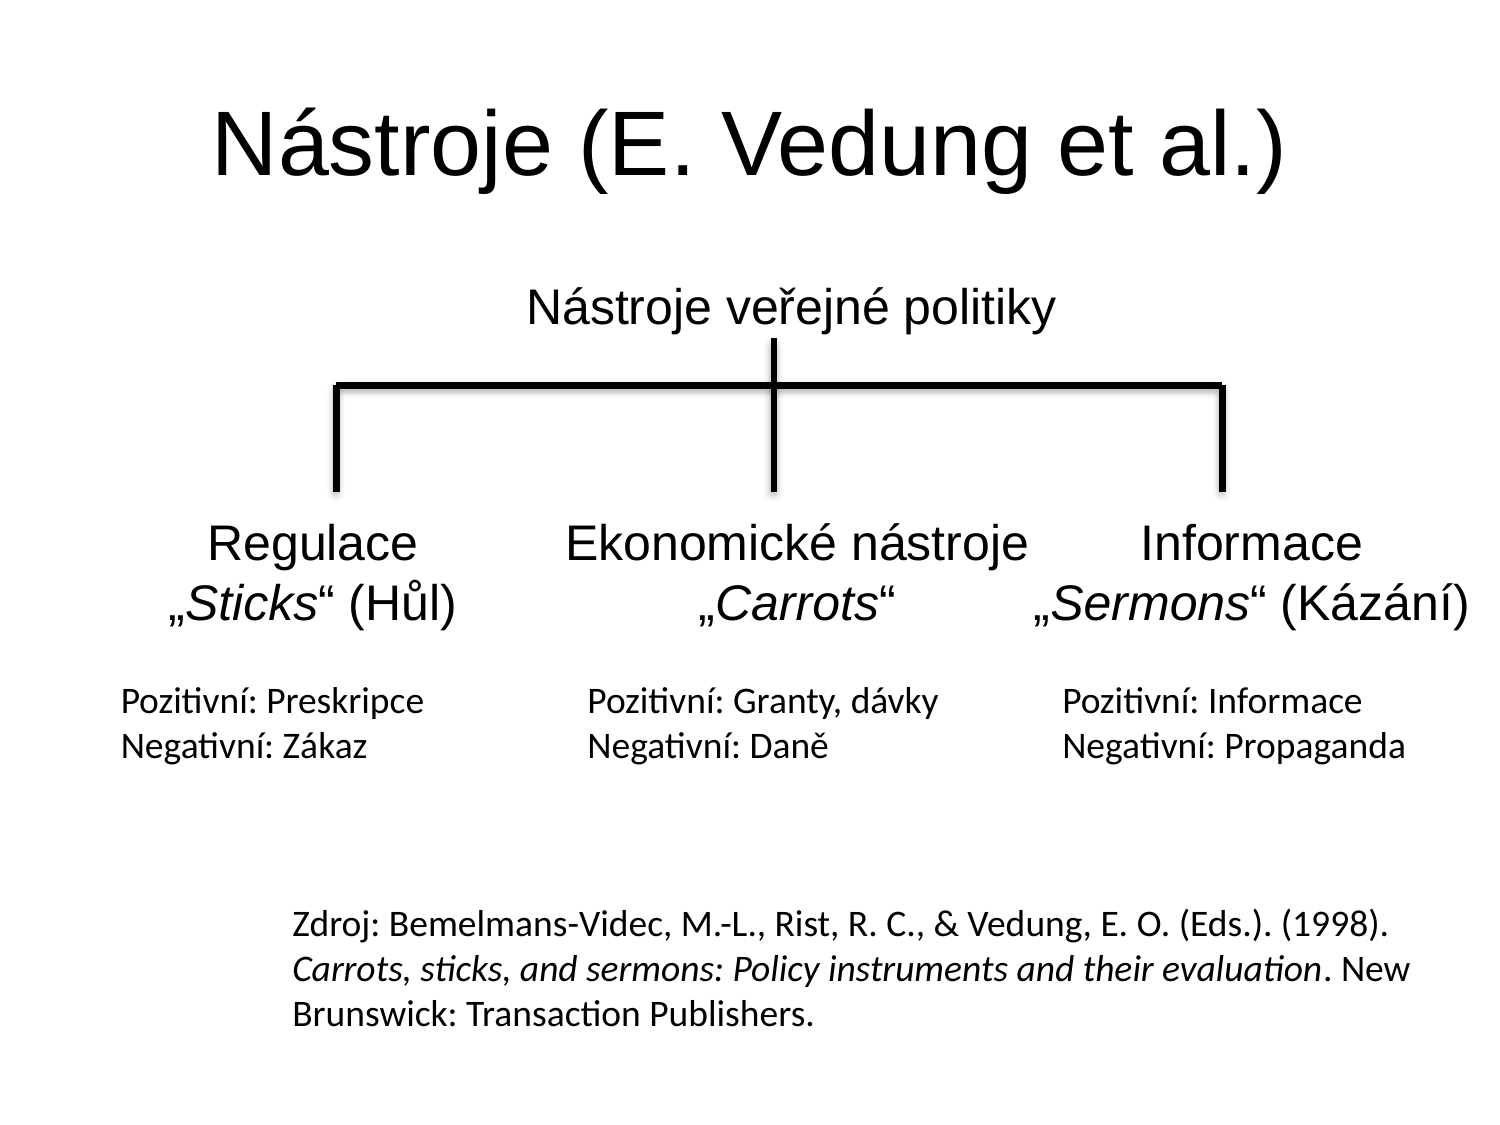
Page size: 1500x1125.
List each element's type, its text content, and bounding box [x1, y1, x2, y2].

text_box Pozitivní: Informace Negativní: Propaganda [1047, 668, 1461, 774]
text_box Pozitivní: Granty, dávky Negativní: Daně [572, 668, 987, 774]
text_box Zdroj: Bemelmans-Videc, M.-L., Rist, R. C., & Vedung, E. O. (Eds.). (1998). Carrots, sticks, and sermons: Policy instruments and their evaluation. New Brunswick: Transaction Publishers. [277, 891, 1435, 1042]
text_box Pozitivní: Preskripce Negativní: Zákaz [106, 668, 520, 774]
text_box Regulace „Sticks“ (Hůl) [64, 503, 549, 639]
text_box Ekonomické nástroje „Carrots“ [549, 503, 1003, 639]
text_box Nástroje veřejné politiky [478, 267, 1105, 342]
title Nástroje (E. Vedung et al.) [75, 45, 1425, 233]
text_box Informace „Sermons“ (Kázání) [1003, 503, 1500, 639]
